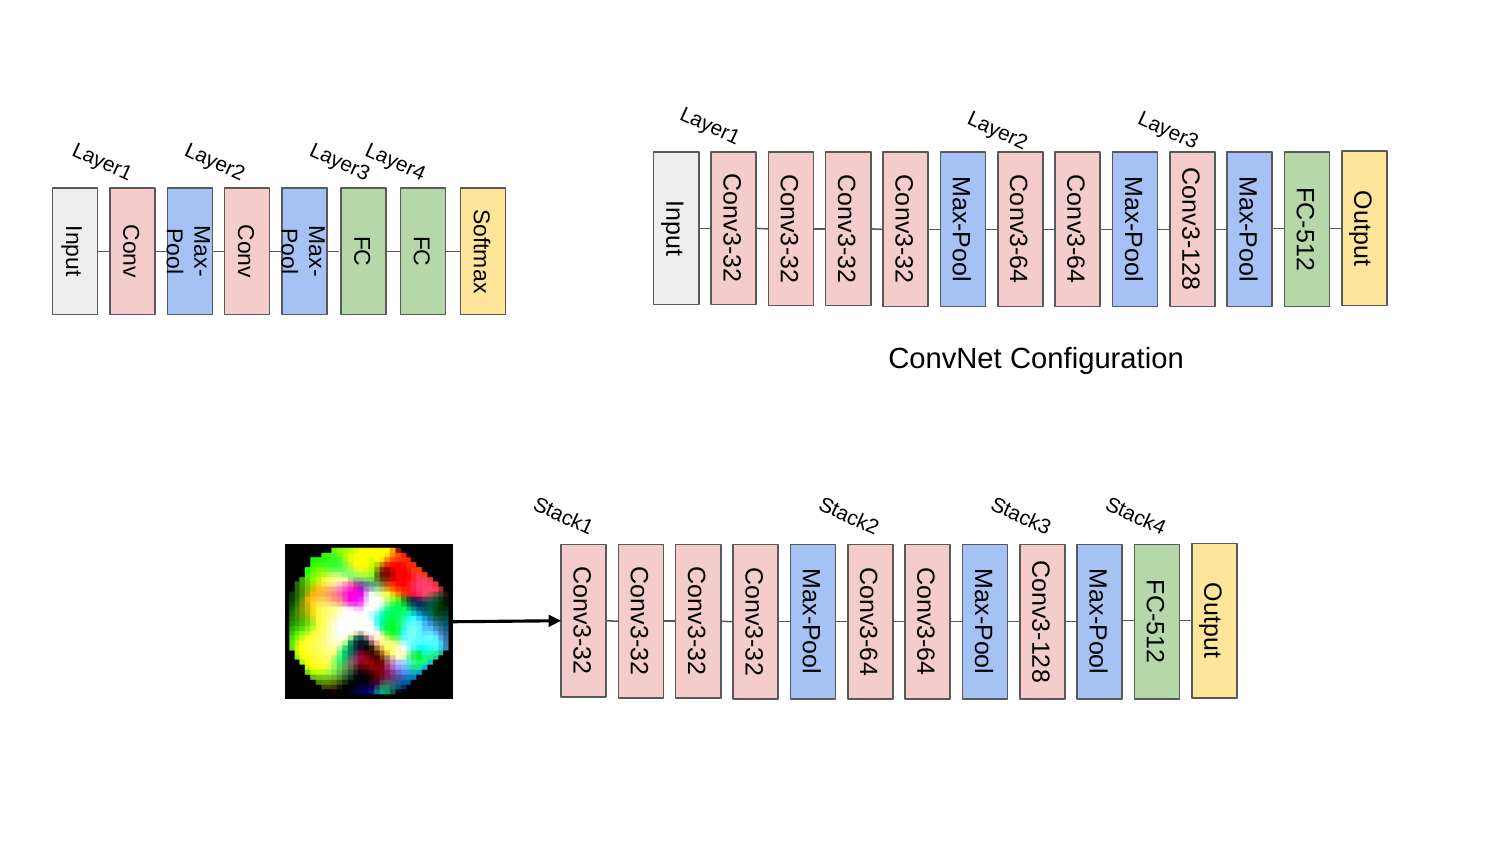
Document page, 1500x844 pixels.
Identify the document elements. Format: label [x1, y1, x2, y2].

text_box [35, 113, 506, 315]
text_box [452, 467, 1237, 699]
picture [284, 544, 453, 700]
text_box [642, 77, 1387, 307]
text_box [873, 324, 1282, 380]
